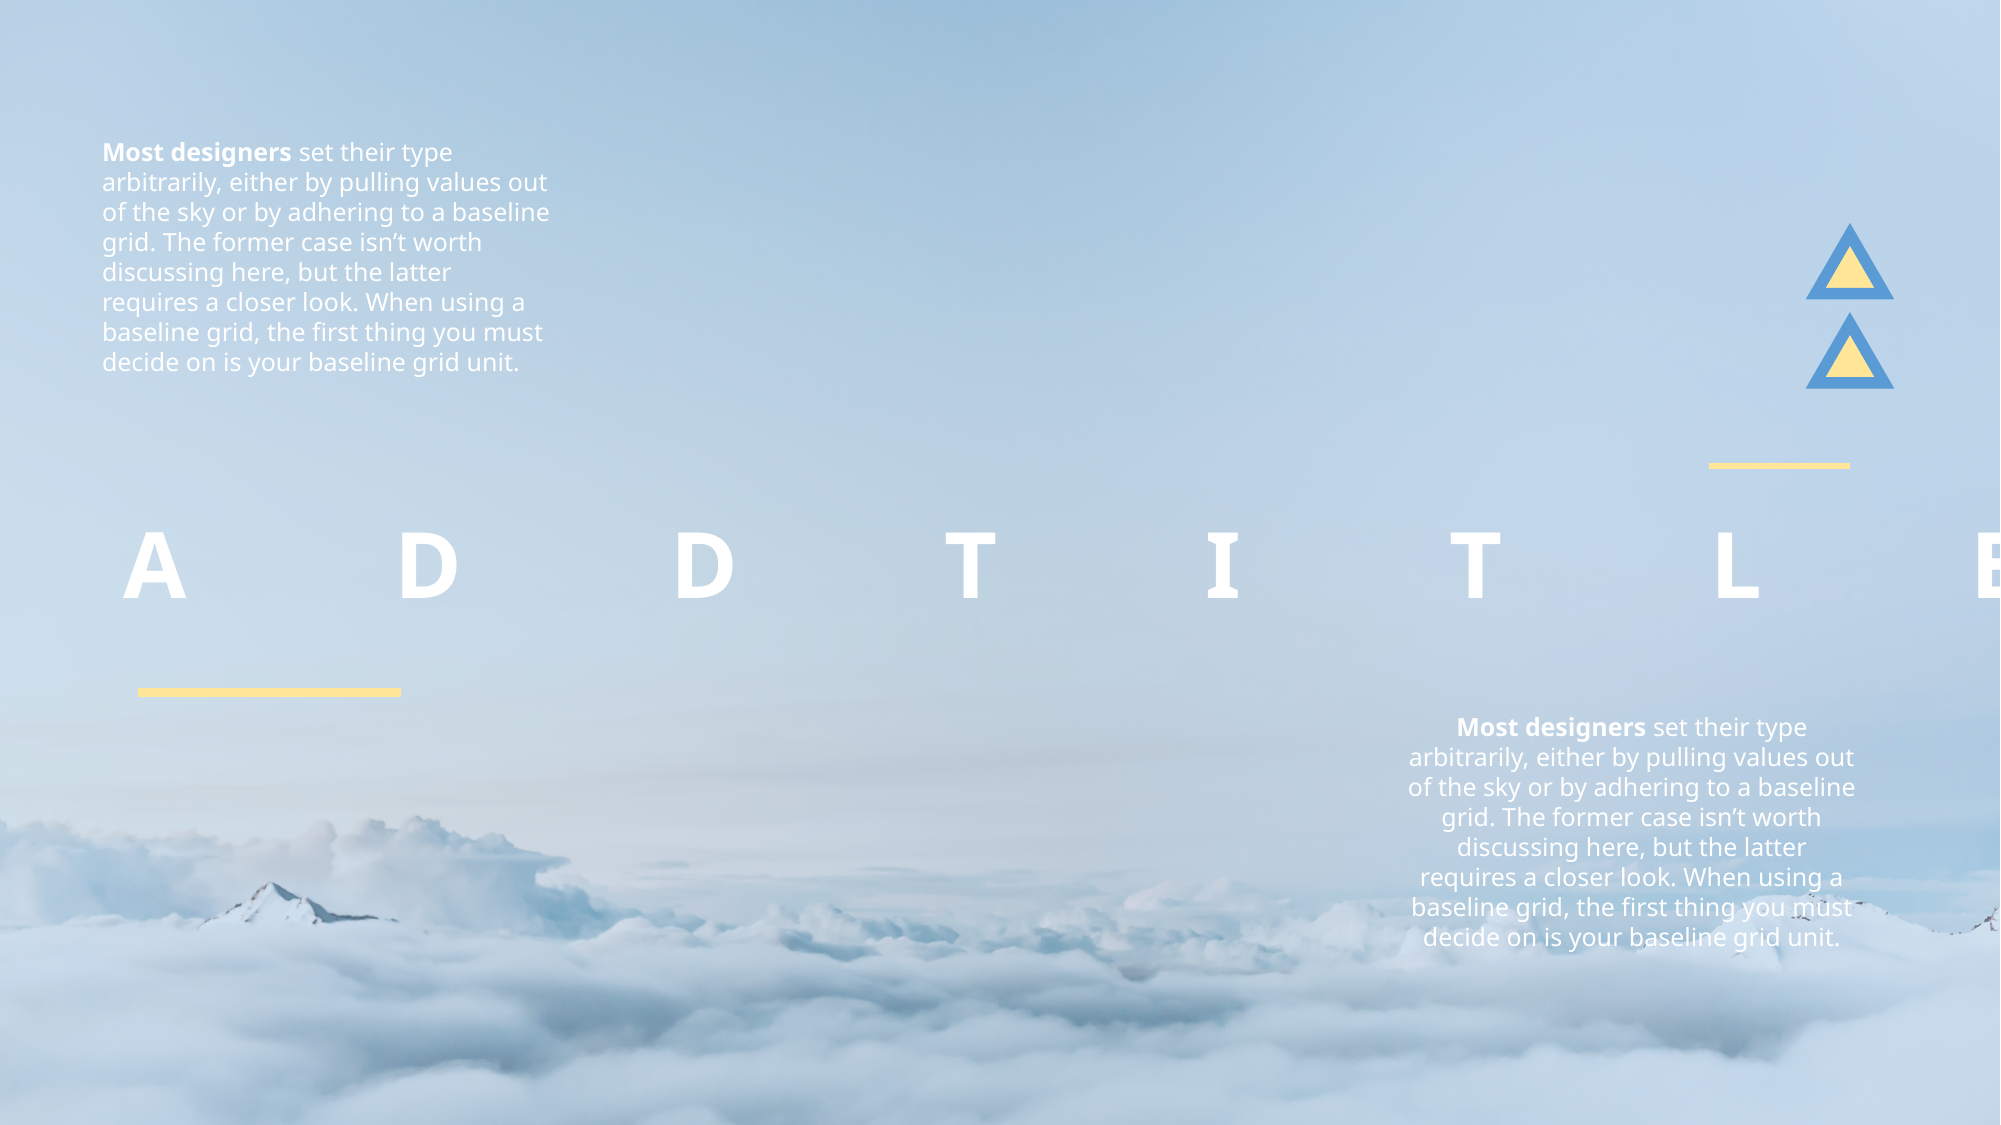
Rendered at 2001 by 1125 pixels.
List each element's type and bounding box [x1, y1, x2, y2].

picture [0, 0, 2000, 1125]
text_box [1815, 234, 1885, 383]
